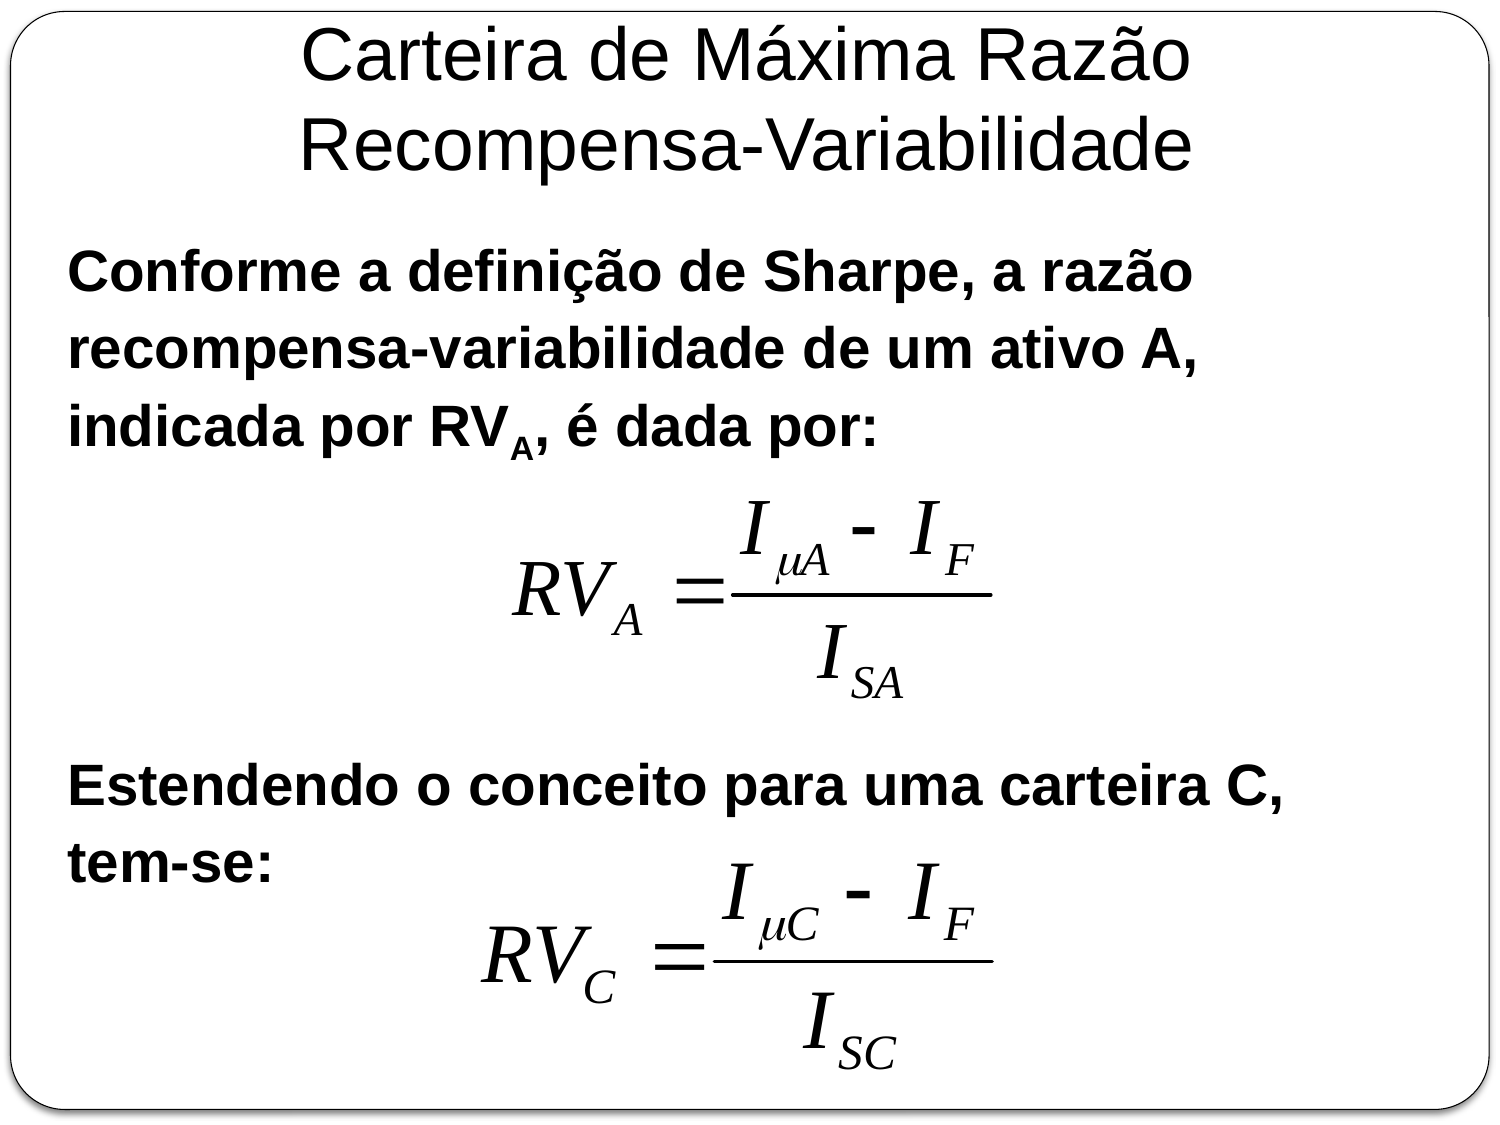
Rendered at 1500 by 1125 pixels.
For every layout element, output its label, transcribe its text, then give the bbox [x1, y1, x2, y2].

text_box Carteira de Máxima Razão Recompensa-Variabilidade [50, 60, 1444, 130]
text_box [497, 473, 1011, 717]
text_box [466, 833, 1011, 1089]
text_box Estendendo o conceito para uma carteira C, tem-se: [52, 732, 1439, 902]
text_box Conforme a definição de Sharpe, a razão recompensa-variabilidade de um ativo A, indicada por RVA, é dada por: [52, 218, 1439, 475]
